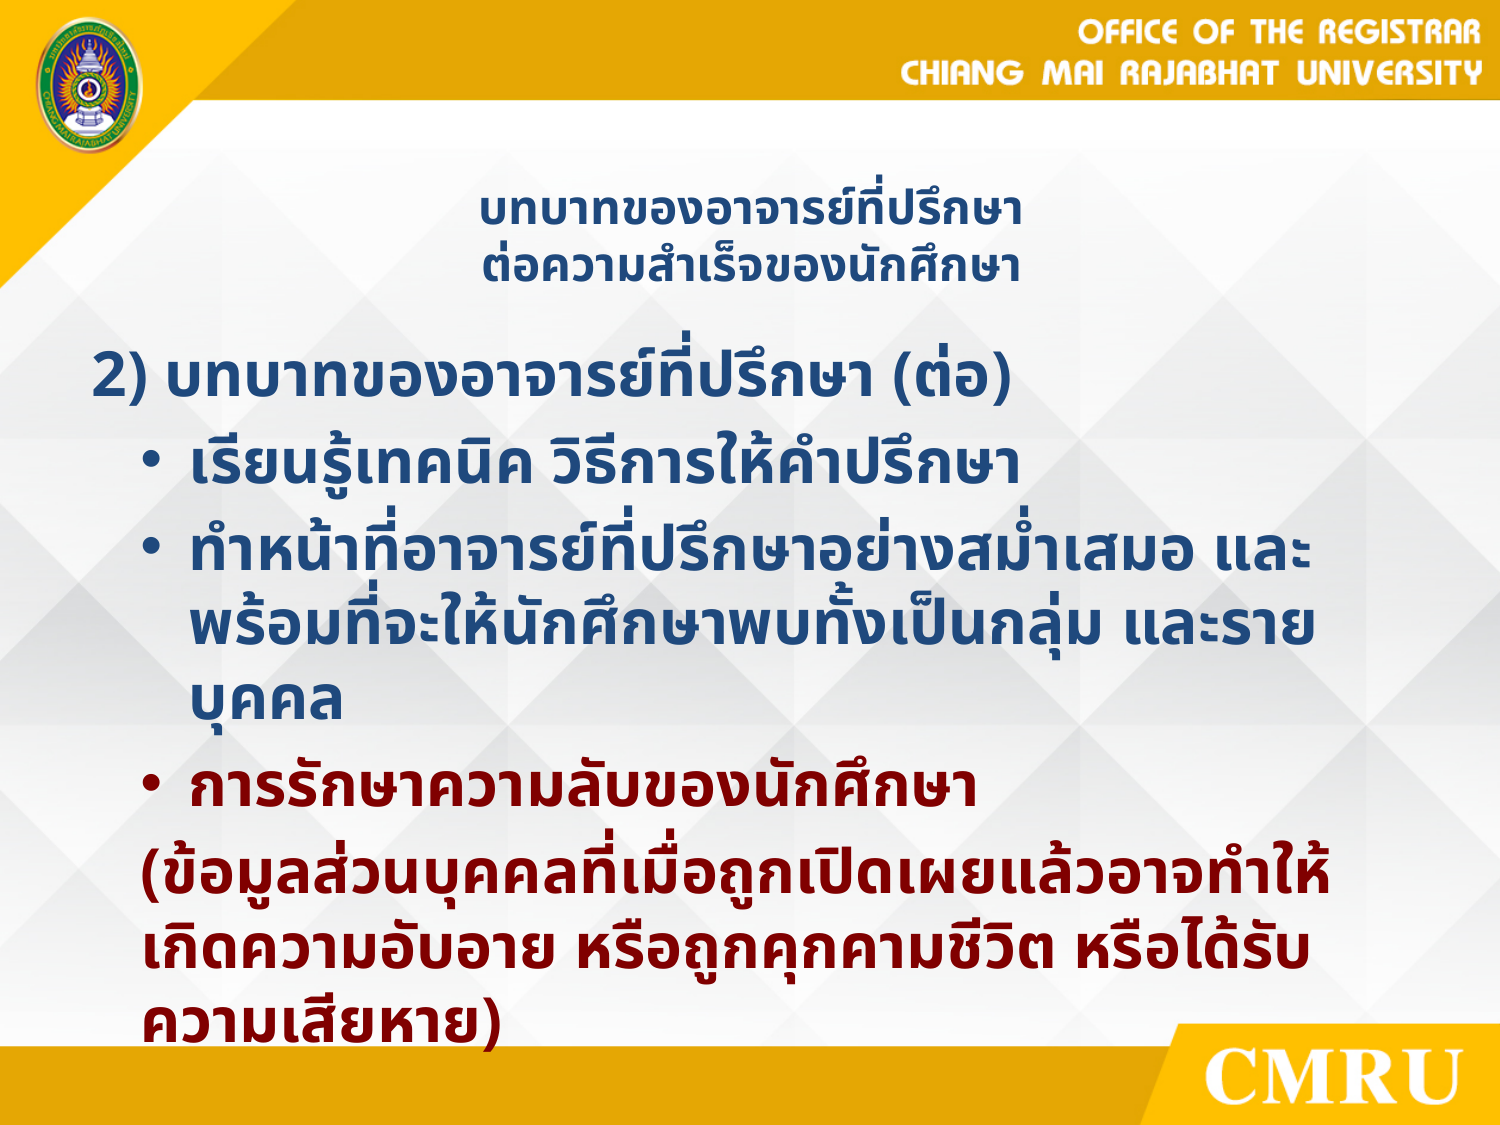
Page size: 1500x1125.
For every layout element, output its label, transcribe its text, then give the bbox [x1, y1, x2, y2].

list 2) บทบาทของอาจารย์ที่ปรึกษา (ต่อ) เรียนรู้เทคนิค วิธีการให้คําปรึกษา ทําหน้าที่อาจารย์ที่ปรึกษาอย่างสม่ำเสมอ และพร้อมที่จะให้นักศึกษาพบทั้งเป็นกลุ่ม และรายบุคคล การรักษาความลับของนักศึกษา (ข้อมูลส่วนบุคคลที่เมื่อถูกเปิดเผยแล้วอาจทำให้เกิดความอับอาย หรือถูกคุกคามชีวิต หรือได้รับความเสียหาย) [76, 357, 1427, 1069]
picture [0, 0, 1500, 1125]
title บทบาทของอาจารย์ที่ปรึกษา ต่อความสําเร็จของนักศึกษา [76, 168, 1427, 357]
